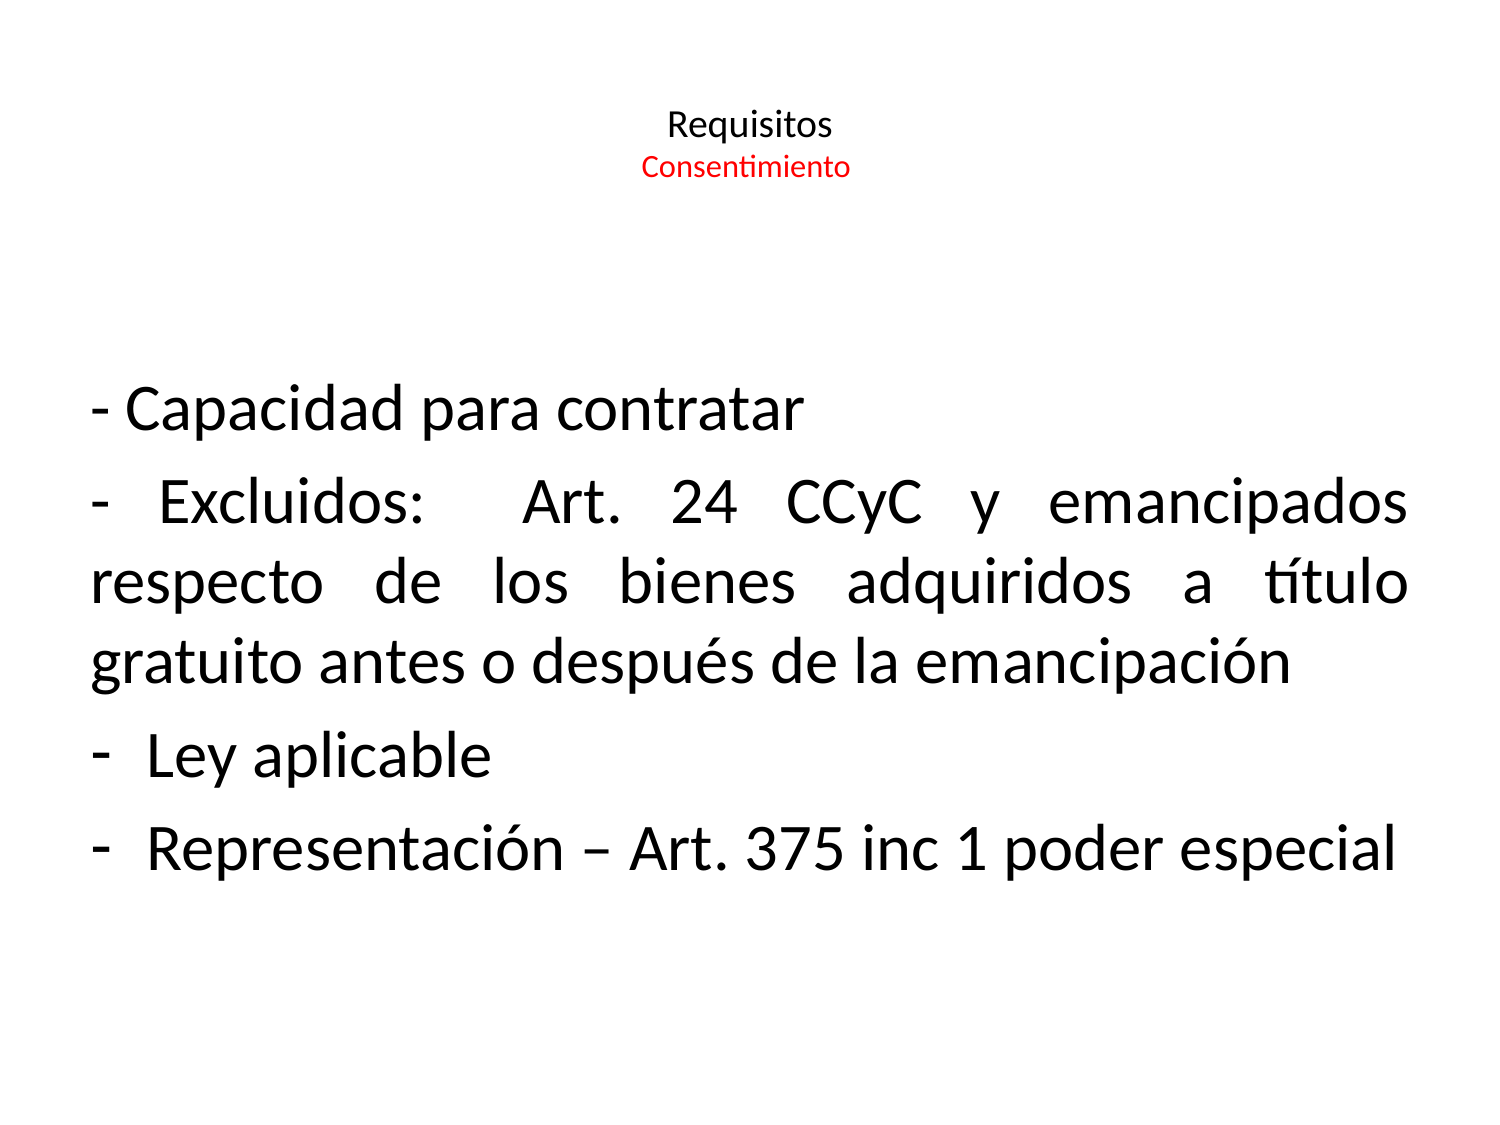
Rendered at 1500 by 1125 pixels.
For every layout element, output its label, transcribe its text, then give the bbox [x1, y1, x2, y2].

list - Capacidad para contratar - Excluidos: Art. 24 CCyC y emancipados respecto de los bienes adquiridos a título gratuito antes o después de la emancipación Ley aplicable Representación – Art. 375 inc 1 poder especial [75, 262, 1425, 1005]
title Requisitos Consentimiento [75, 45, 1425, 233]
